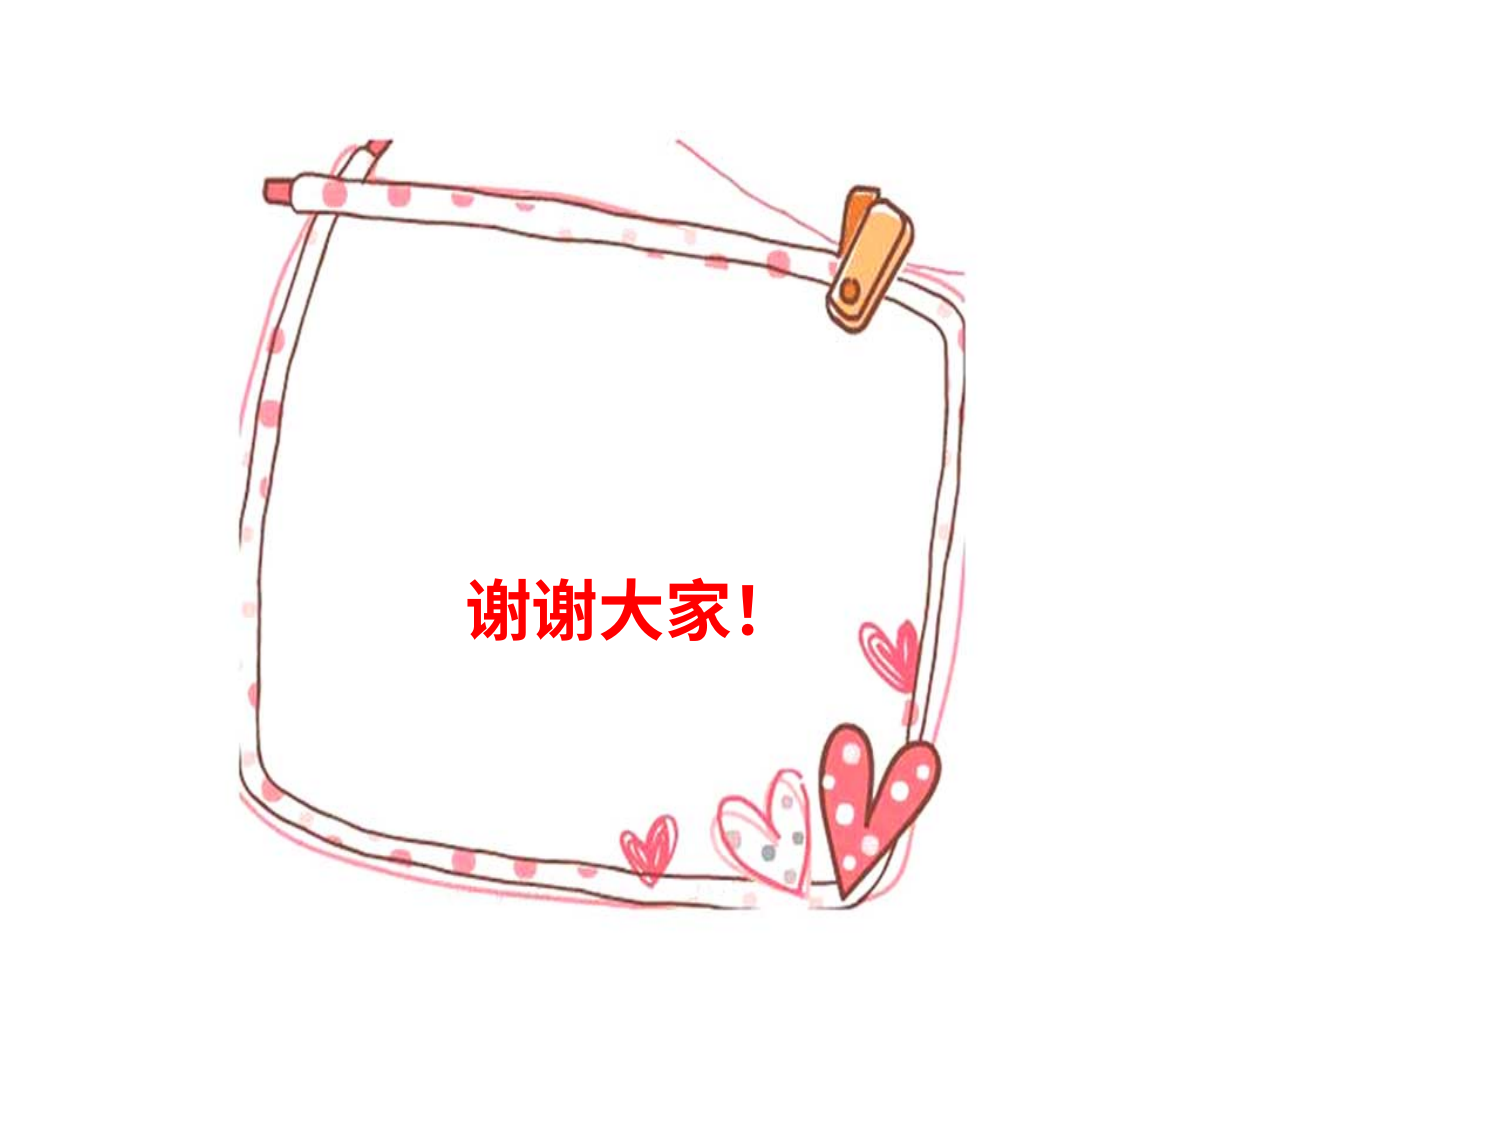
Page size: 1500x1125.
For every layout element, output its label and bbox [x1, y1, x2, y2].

picture [151, 130, 1037, 962]
